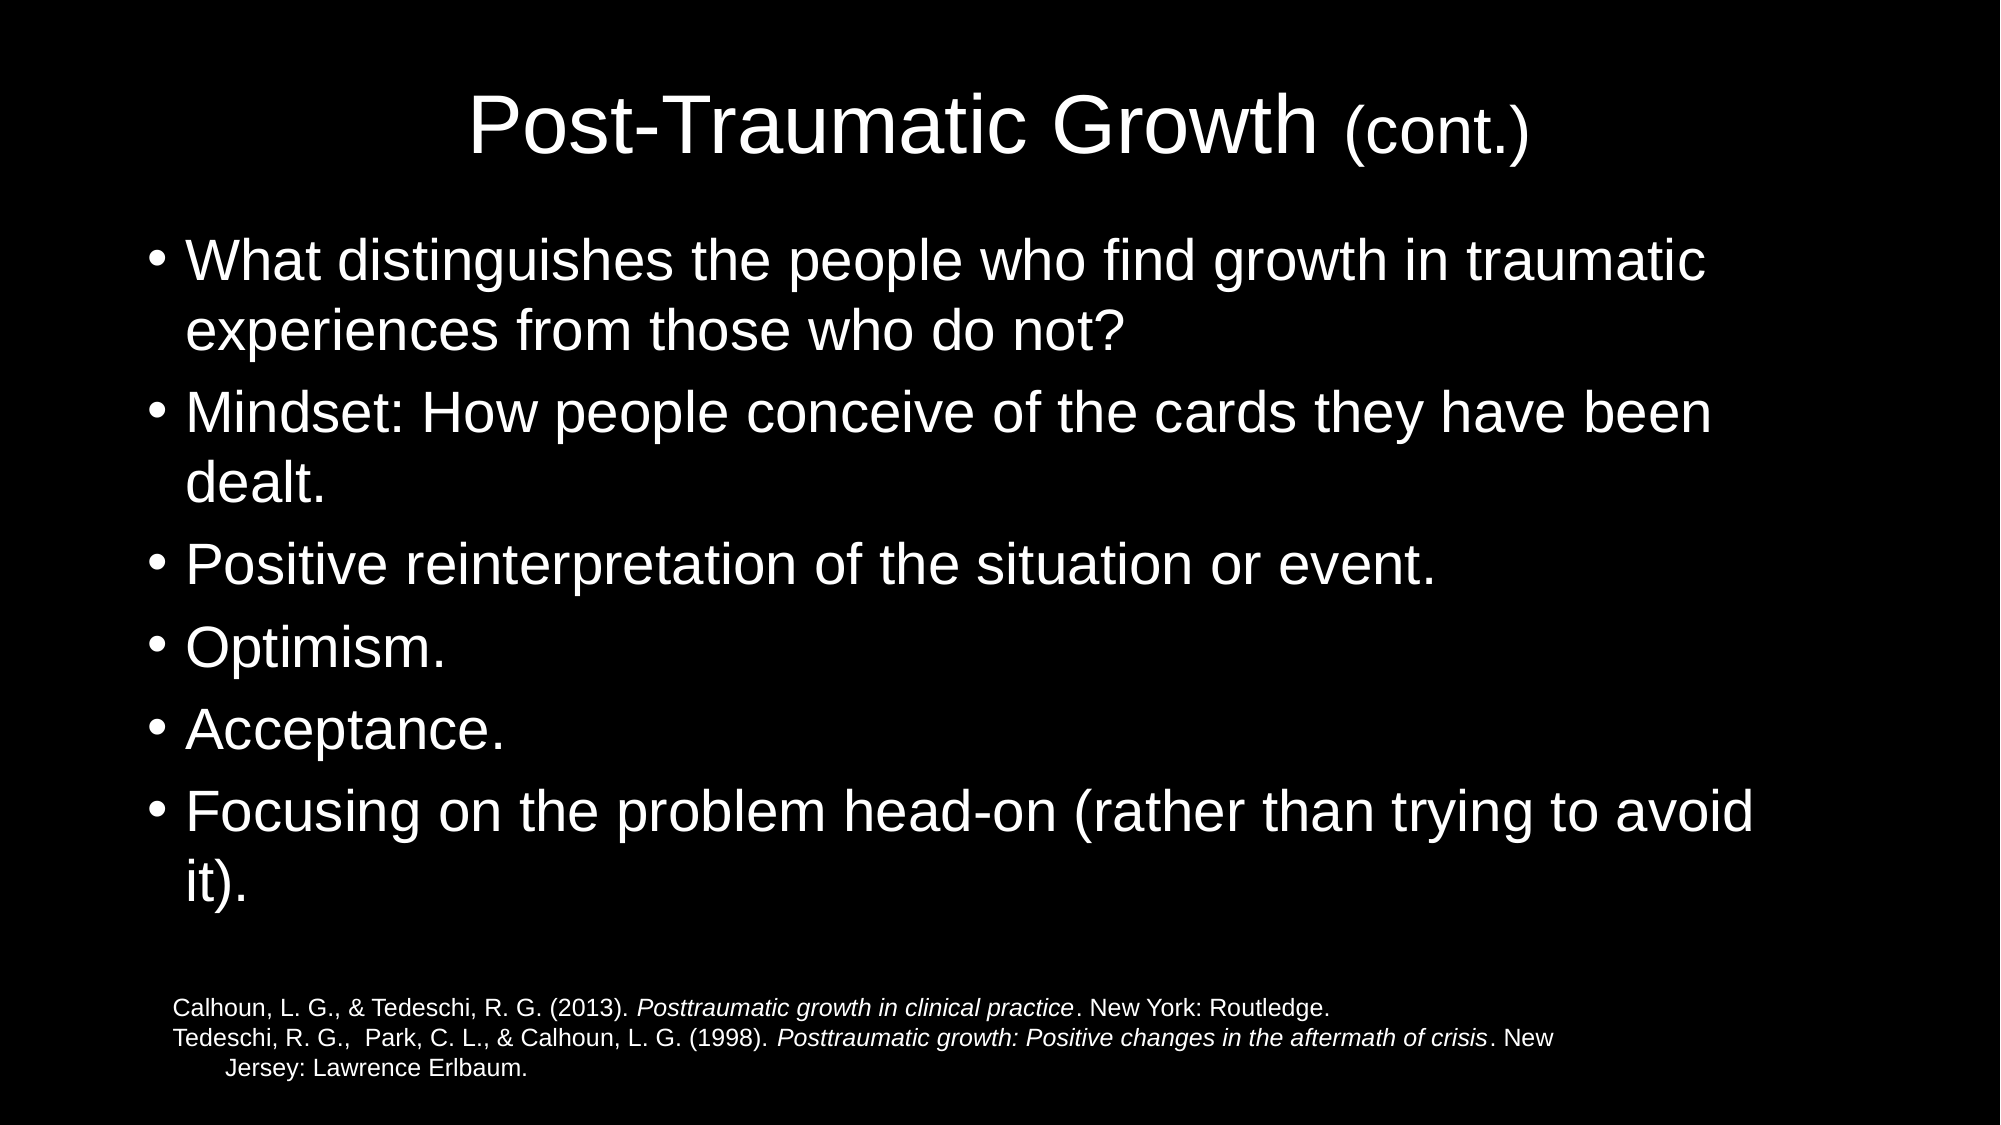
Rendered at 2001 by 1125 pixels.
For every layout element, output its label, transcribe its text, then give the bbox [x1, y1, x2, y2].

title Post-Traumatic Growth (cont.) [324, 24, 1675, 214]
text_box Calhoun, L. G., & Tedeschi, R. G. (2013). Posttraumatic growth in clinical practice. New York: Routledge. Tedeschi, R. G., Park, C. L., & Calhoun, L. G. (1998). Posttraumatic growth: Positive changes in the aftermath of crisis. New Jersey: Lawrence Erlbaum. [138, 984, 1575, 1090]
list What distinguishes the people who find growth in traumatic experiences from those who do not? Mindset: How people conceive of the cards they have been dealt. Positive reinterpretation of the situation or event. Optimism. Acceptance. Focusing on the problem head-on (rather than trying to avoid it). [132, 214, 1795, 1038]
